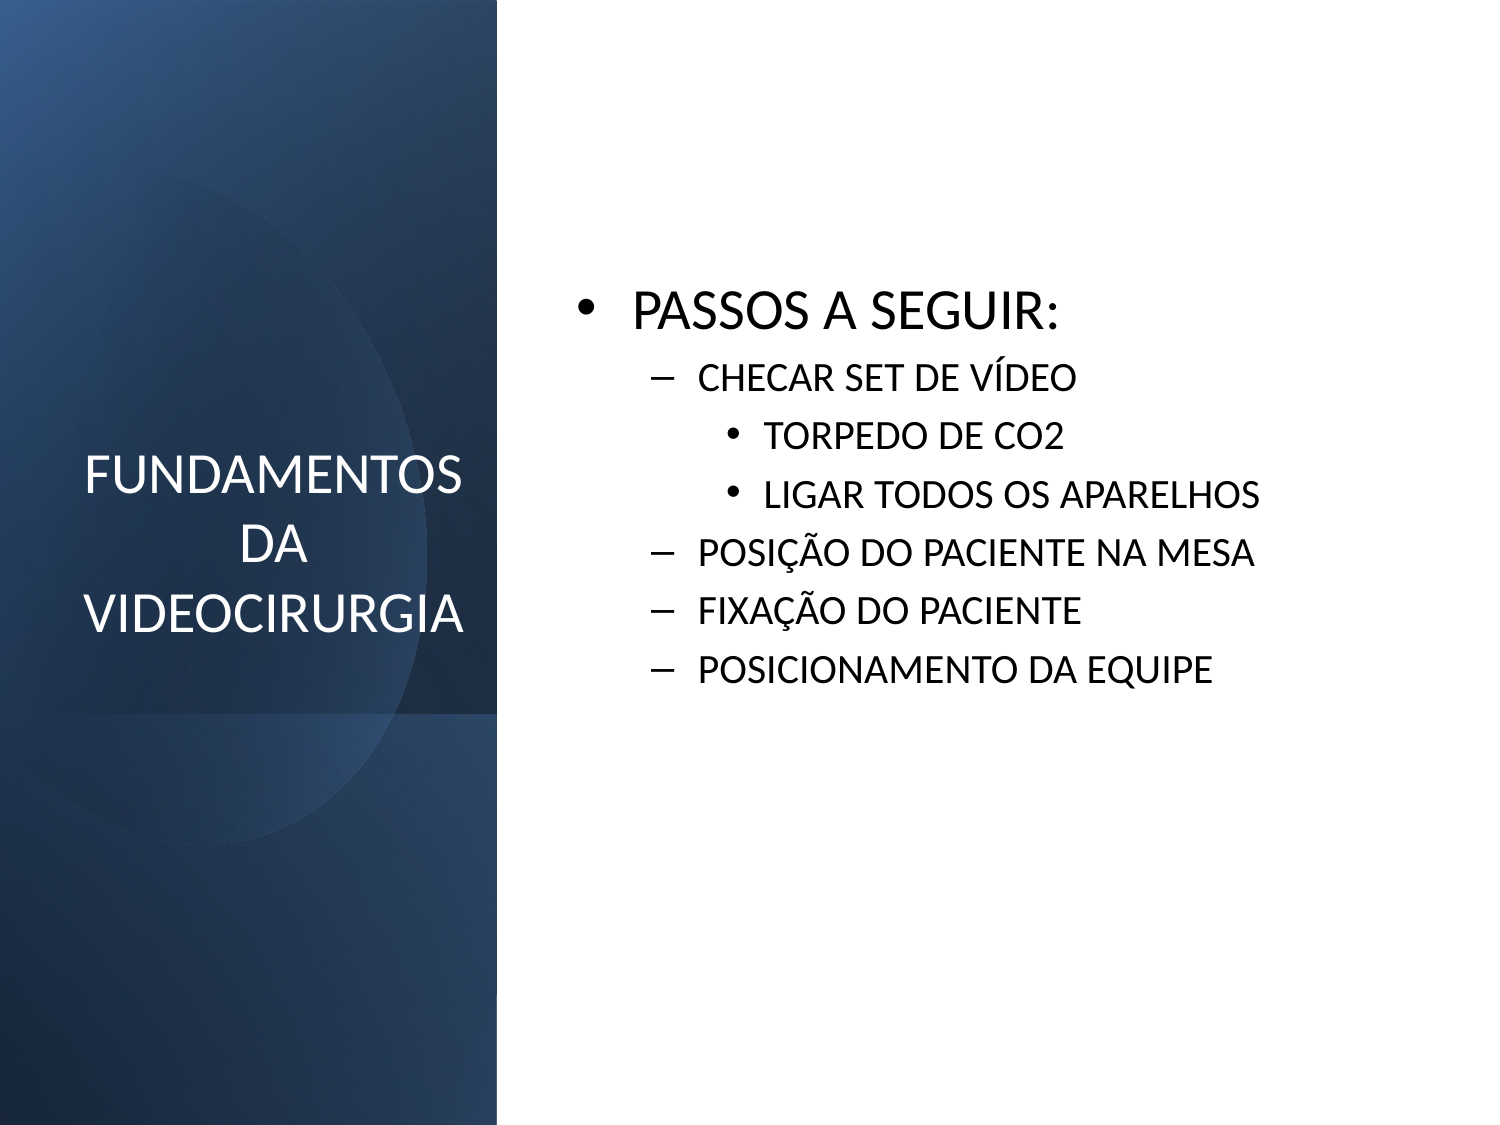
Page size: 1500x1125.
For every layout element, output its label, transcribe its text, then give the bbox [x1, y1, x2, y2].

title FUNDAMENTOS DA VIDEOCIRURGIA [57, 96, 491, 652]
text_box [499, 0, 1500, 1125]
text_box [0, 0, 499, 1125]
list PASSOS A SEGUIR: CHECAR SET DE VÍDEO TORPEDO DE CO2 LIGAR TODOS OS APARELHOS POSIÇÃO DO PACIENTE NA MESA FIXAÇÃO DO PACIENTE POSICIONAMENTO DA EQUIPE [561, 19, 1399, 1017]
